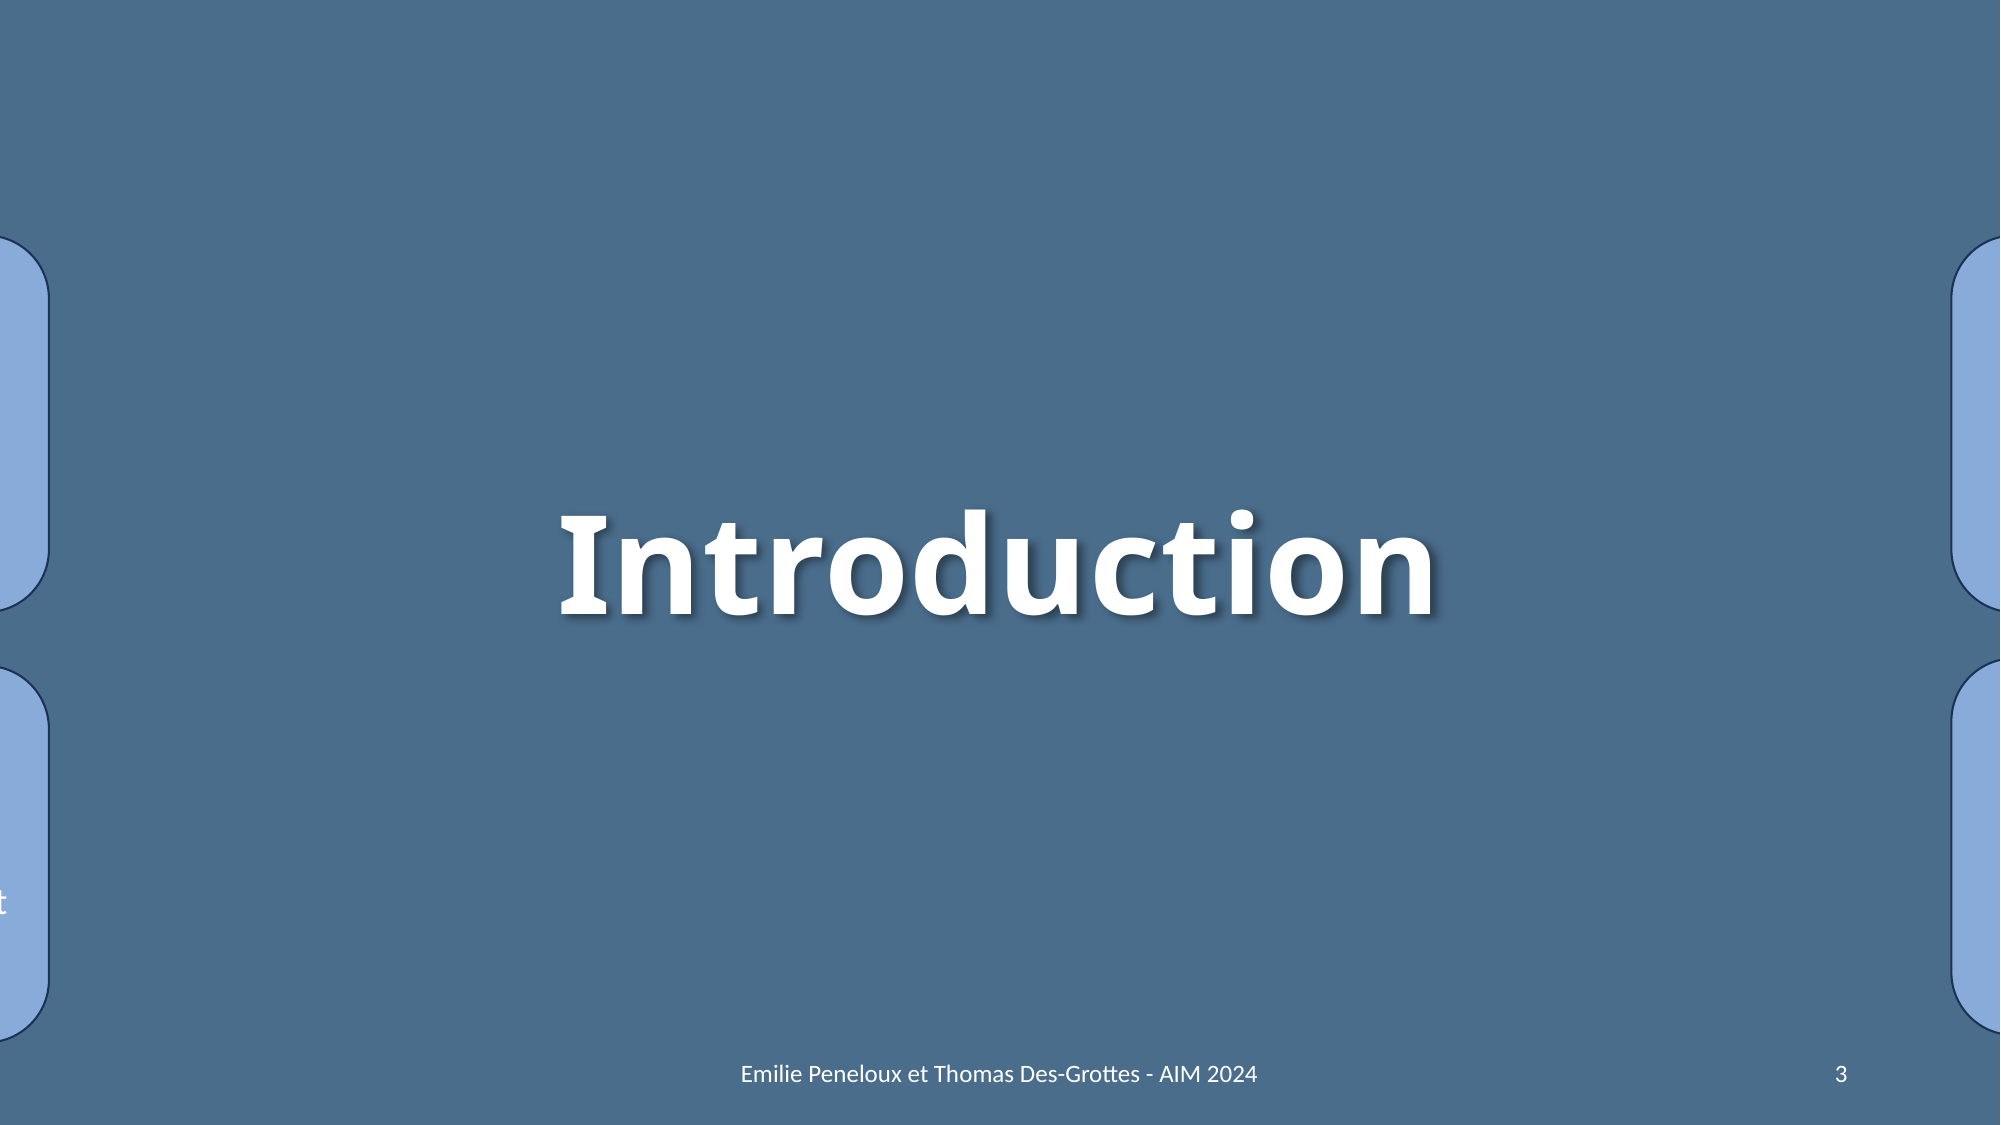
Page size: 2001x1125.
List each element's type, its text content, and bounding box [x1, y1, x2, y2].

footer Emilie Peneloux et Thomas Des-Grottes - AIM 2024 [662, 1042, 1338, 1103]
slide_number 3 [1412, 1042, 1863, 1103]
text_box Hausse de 400% des cyberattaques en France depuis 2020. [0, 235, 50, 612]
title Introduction [137, 348, 1863, 817]
text_box L’impact financier moyen pour les PME est compris entre 300 000 et 500 000 euros. [1950, 236, 2000, 612]
text_box Une atteinte à la cybersécurité se produit toutes les 39 secondes. [0, 666, 50, 1043]
text_box La faille humaine est la plus exploitée. [1950, 658, 2000, 1035]
